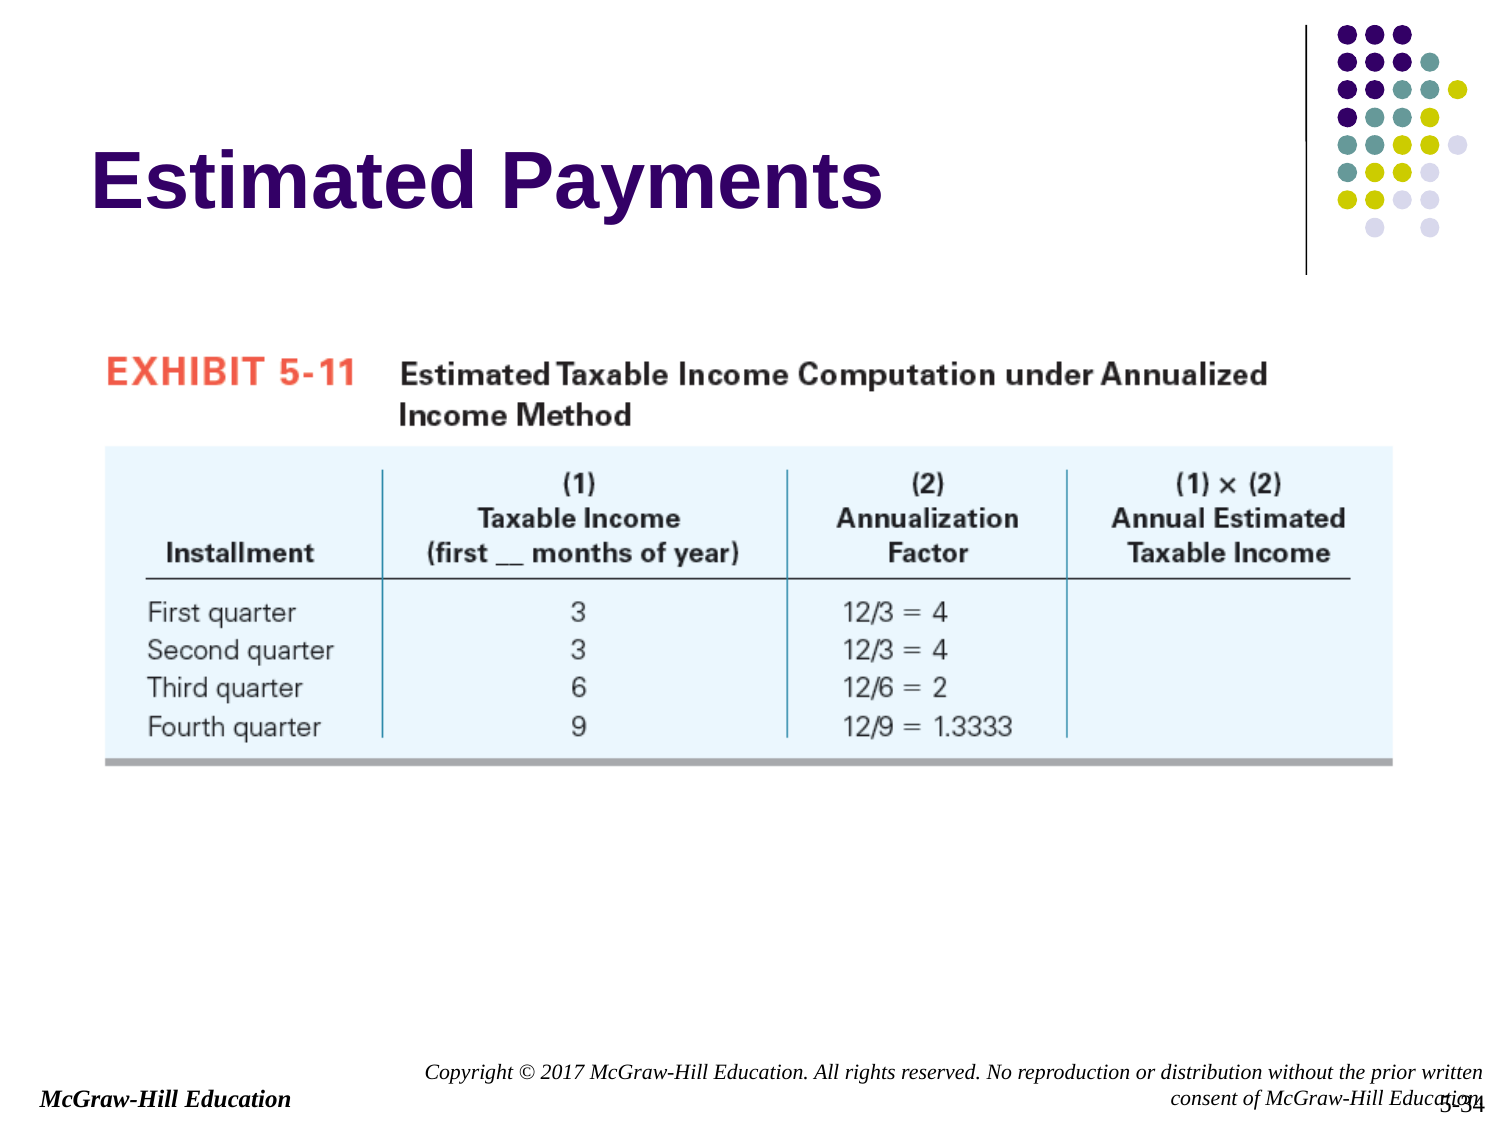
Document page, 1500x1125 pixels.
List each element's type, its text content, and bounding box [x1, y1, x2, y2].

list [75, 282, 1425, 1006]
title Estimated Payments [75, 20, 1313, 233]
text_box 5-34 [1187, 1049, 1500, 1125]
picture [95, 343, 1405, 782]
